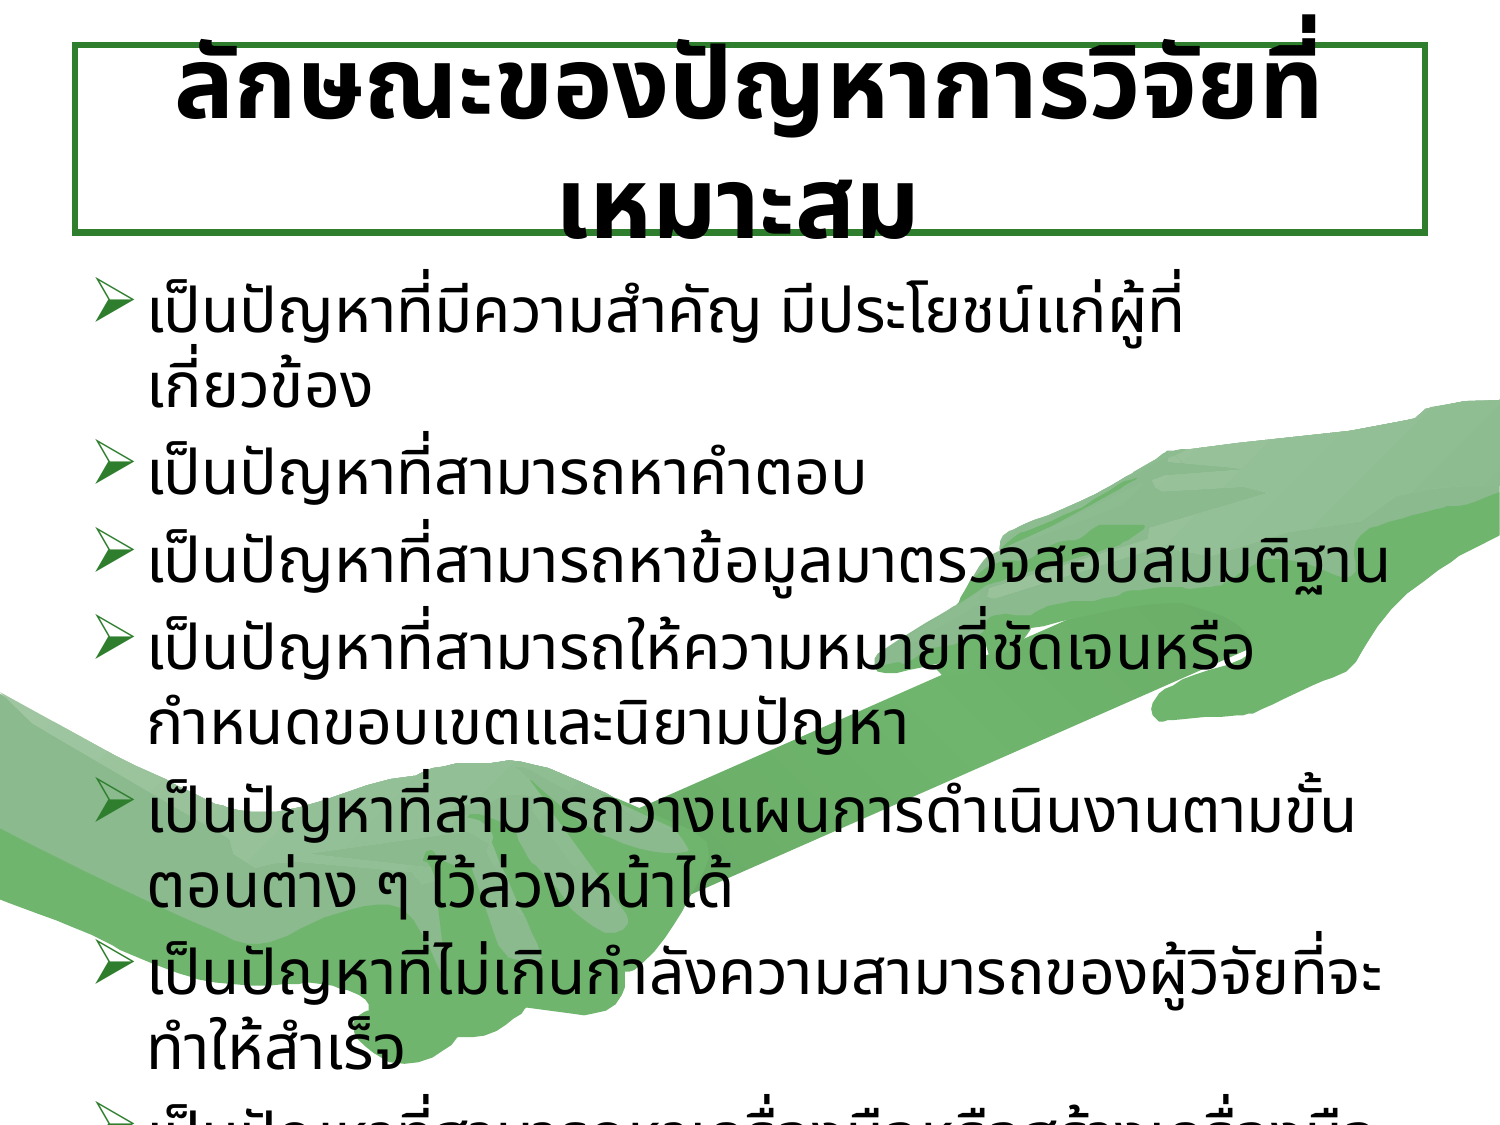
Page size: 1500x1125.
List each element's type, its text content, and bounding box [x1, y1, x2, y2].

list เป็นปัญหาที่มีความสำคัญ มีประโยชน์แก่ผู้ที่เกี่ยวข้อง เป็นปัญหาที่สามารถหาคำตอบ เป็นปัญหาที่สามารถหาข้อมูลมาตรวจสอบสมมติฐาน เป็นปัญหาที่สามารถให้ความหมายที่ชัดเจนหรือกำหนดขอบเขตและนิยามปัญหา เป็นปัญหาที่สามารถวางแผนการดำเนินงานตามขั้นตอนต่าง ๆ ไว้ล่วงหน้าได้ เป็นปัญหาที่ไม่เกินกำลังความสามารถของผู้วิจัยที่จะทำให้สำเร็จ เป็นปัญหาที่สามารถหาเครื่องมือหรือสร้างเครื่องมือที่มีคุณภาพเพื่อใช้รวบรวมข้อมูลและสรุปผลได้อย่างถูกต้อง [74, 262, 1426, 1048]
title ลักษณะของปัญหาการวิจัยที่เหมาะสม [74, 44, 1426, 233]
